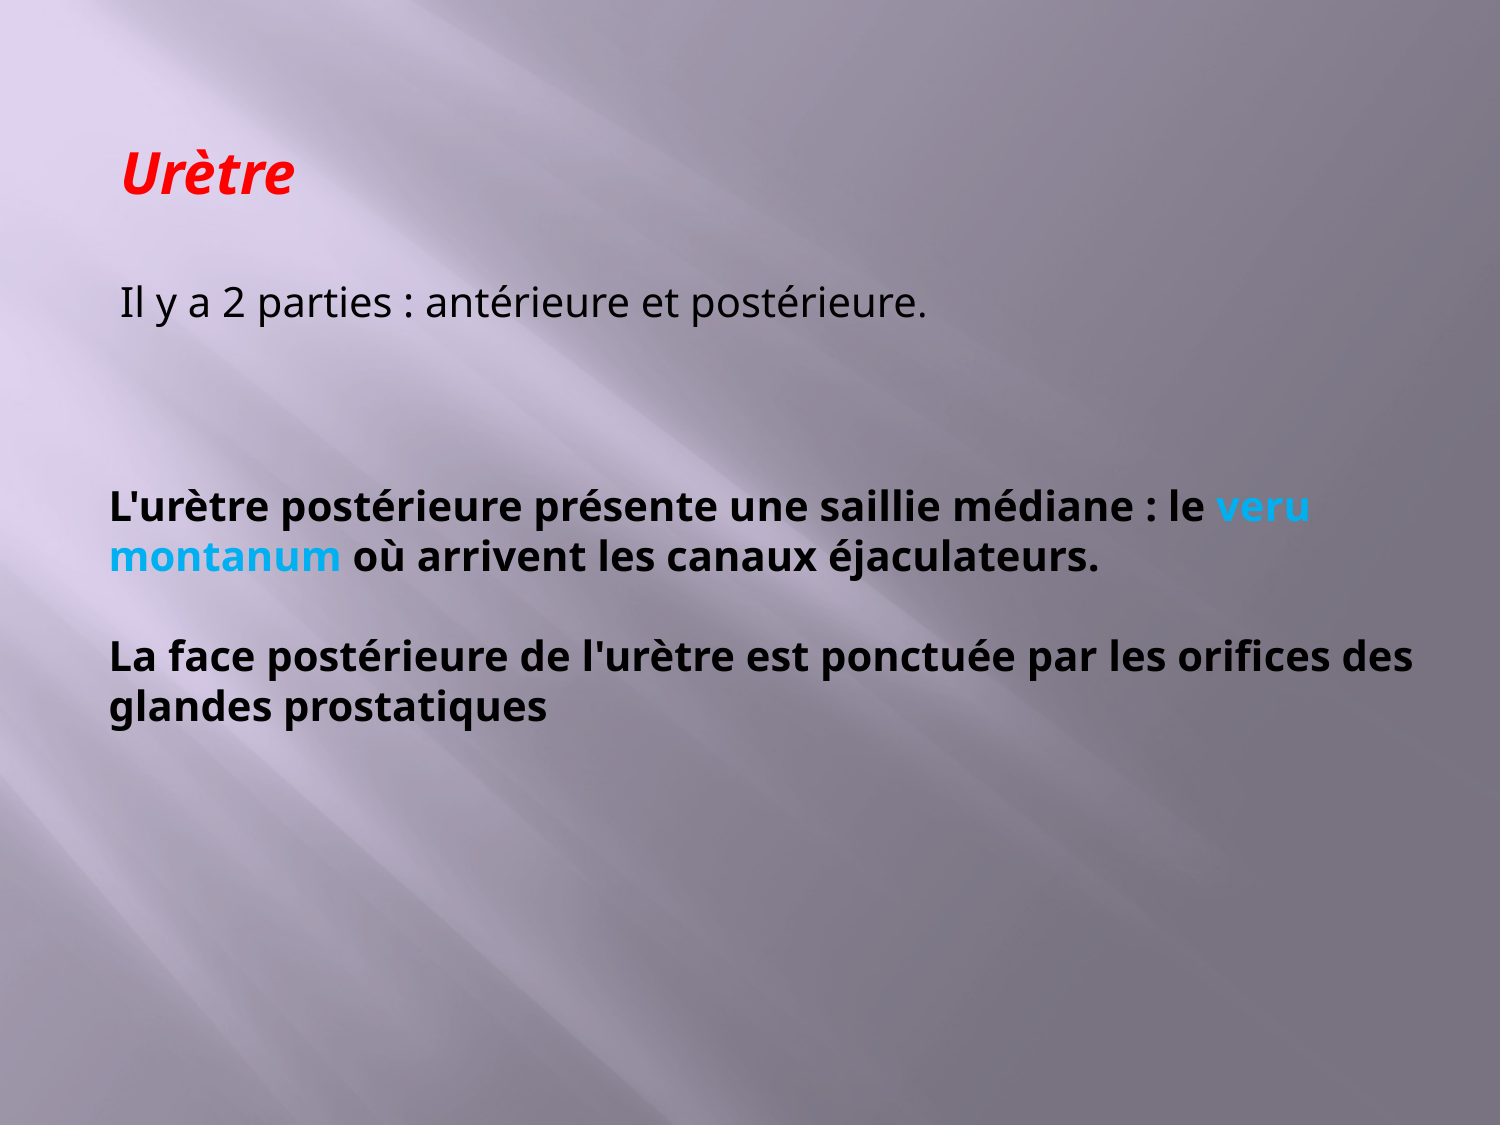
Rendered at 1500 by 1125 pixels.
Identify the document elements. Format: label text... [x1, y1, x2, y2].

text_box Urètre Il y a 2 parties : antérieure et postérieure. [105, 128, 1360, 334]
text_box L'urètre postérieure présente une saillie médiane : le veru montanum où arrivent les canaux éjaculateurs. La face postérieure de l'urètre est ponctuée par les orifices des glandes prostatiques [93, 421, 1465, 787]
